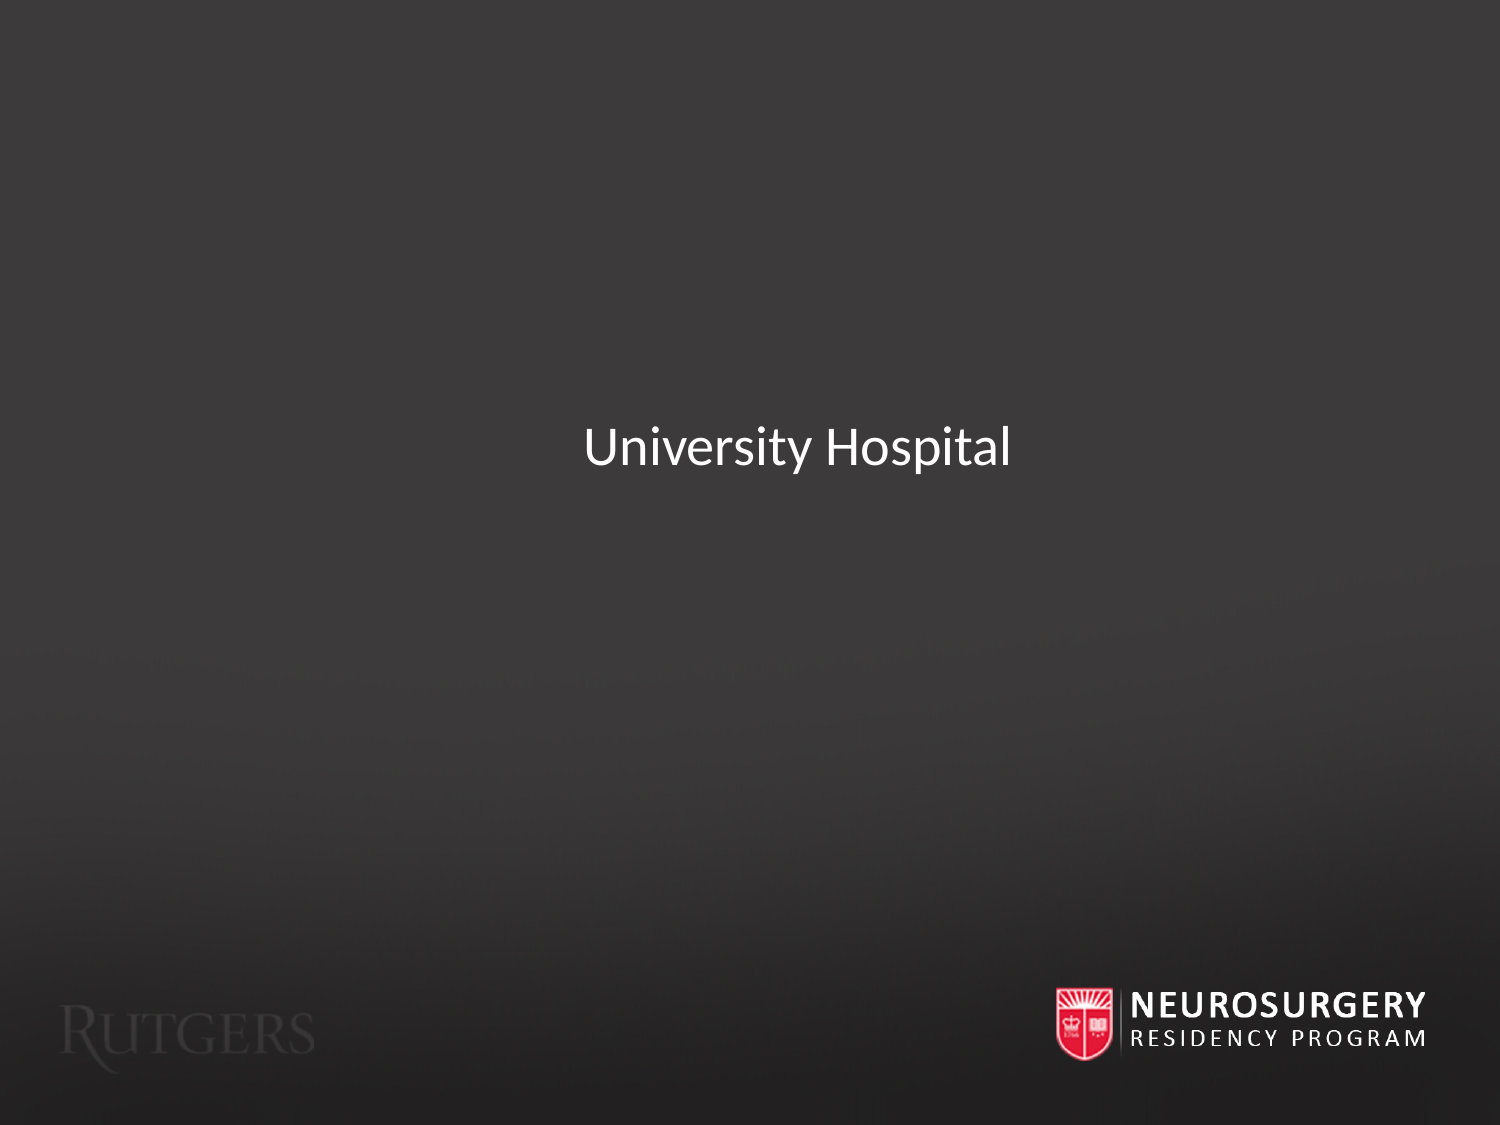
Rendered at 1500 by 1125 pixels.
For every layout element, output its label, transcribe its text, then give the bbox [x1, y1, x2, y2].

subtitle University Hospital [273, 409, 1325, 553]
picture [0, 0, 1500, 1125]
